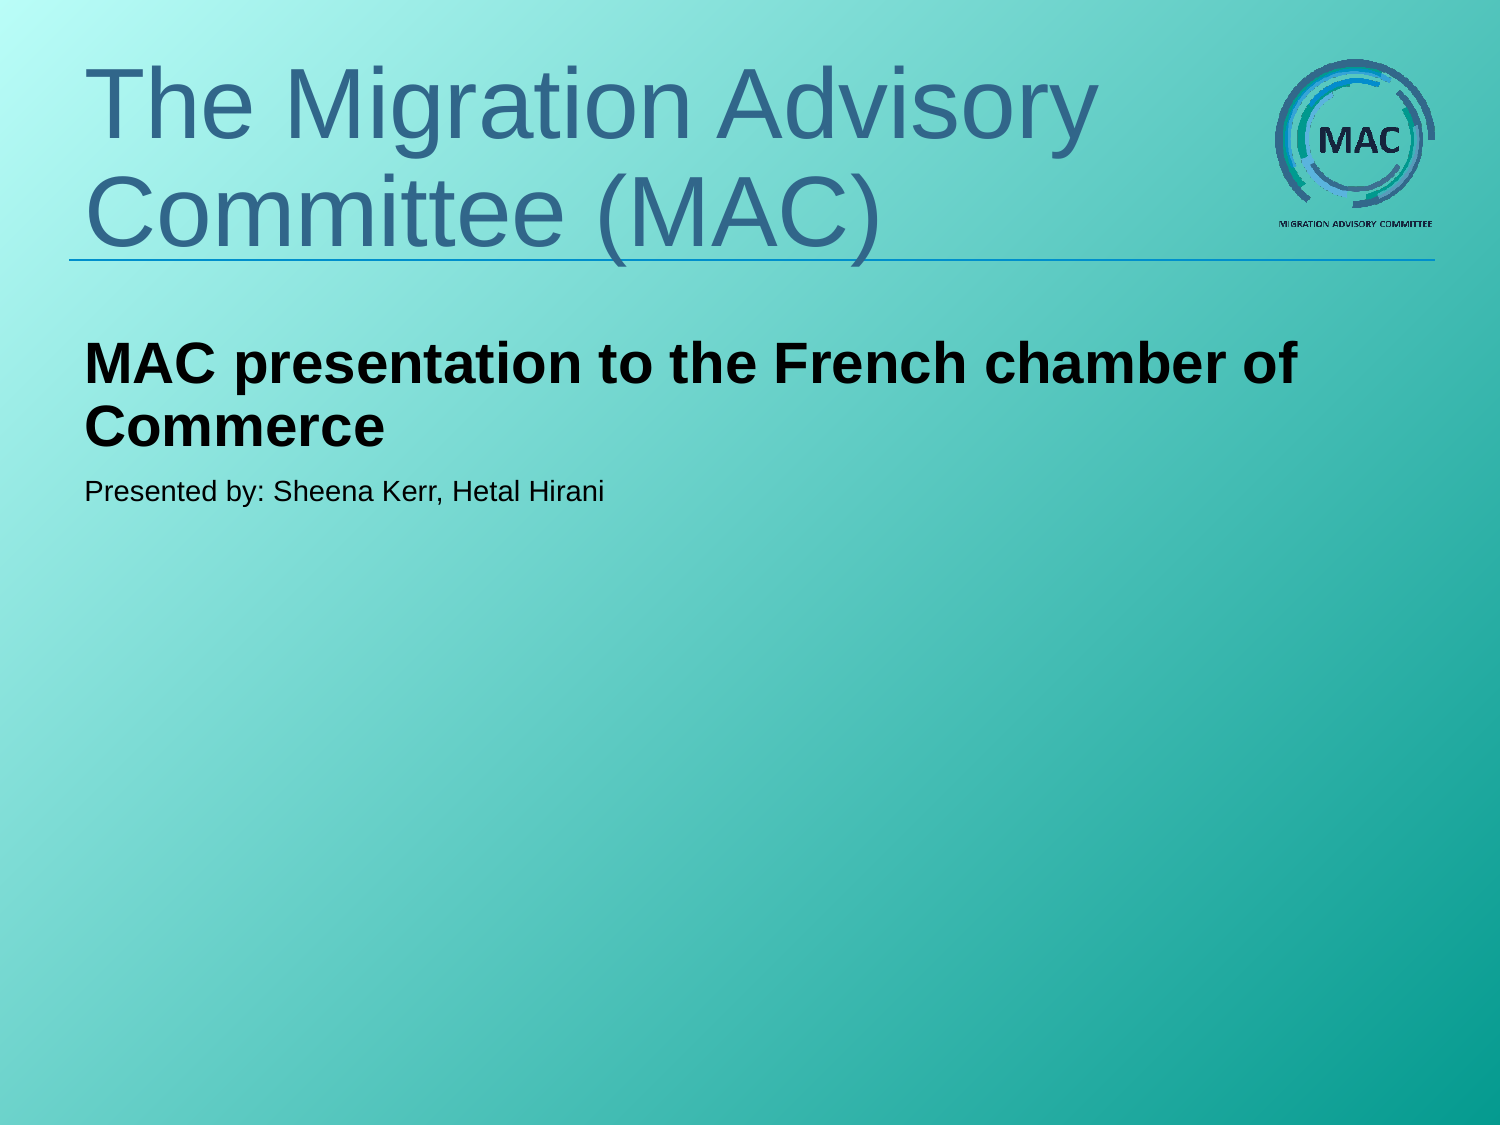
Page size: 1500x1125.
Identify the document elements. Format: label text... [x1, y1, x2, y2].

list Presented by: Sheena Kerr, Hetal Hirani [69, 488, 1435, 1003]
title The Migration Advisory Committee (MAC) [69, 59, 1211, 260]
list MAC presentation to the French chamber of Commerce [69, 313, 1435, 488]
picture [1275, 59, 1435, 227]
